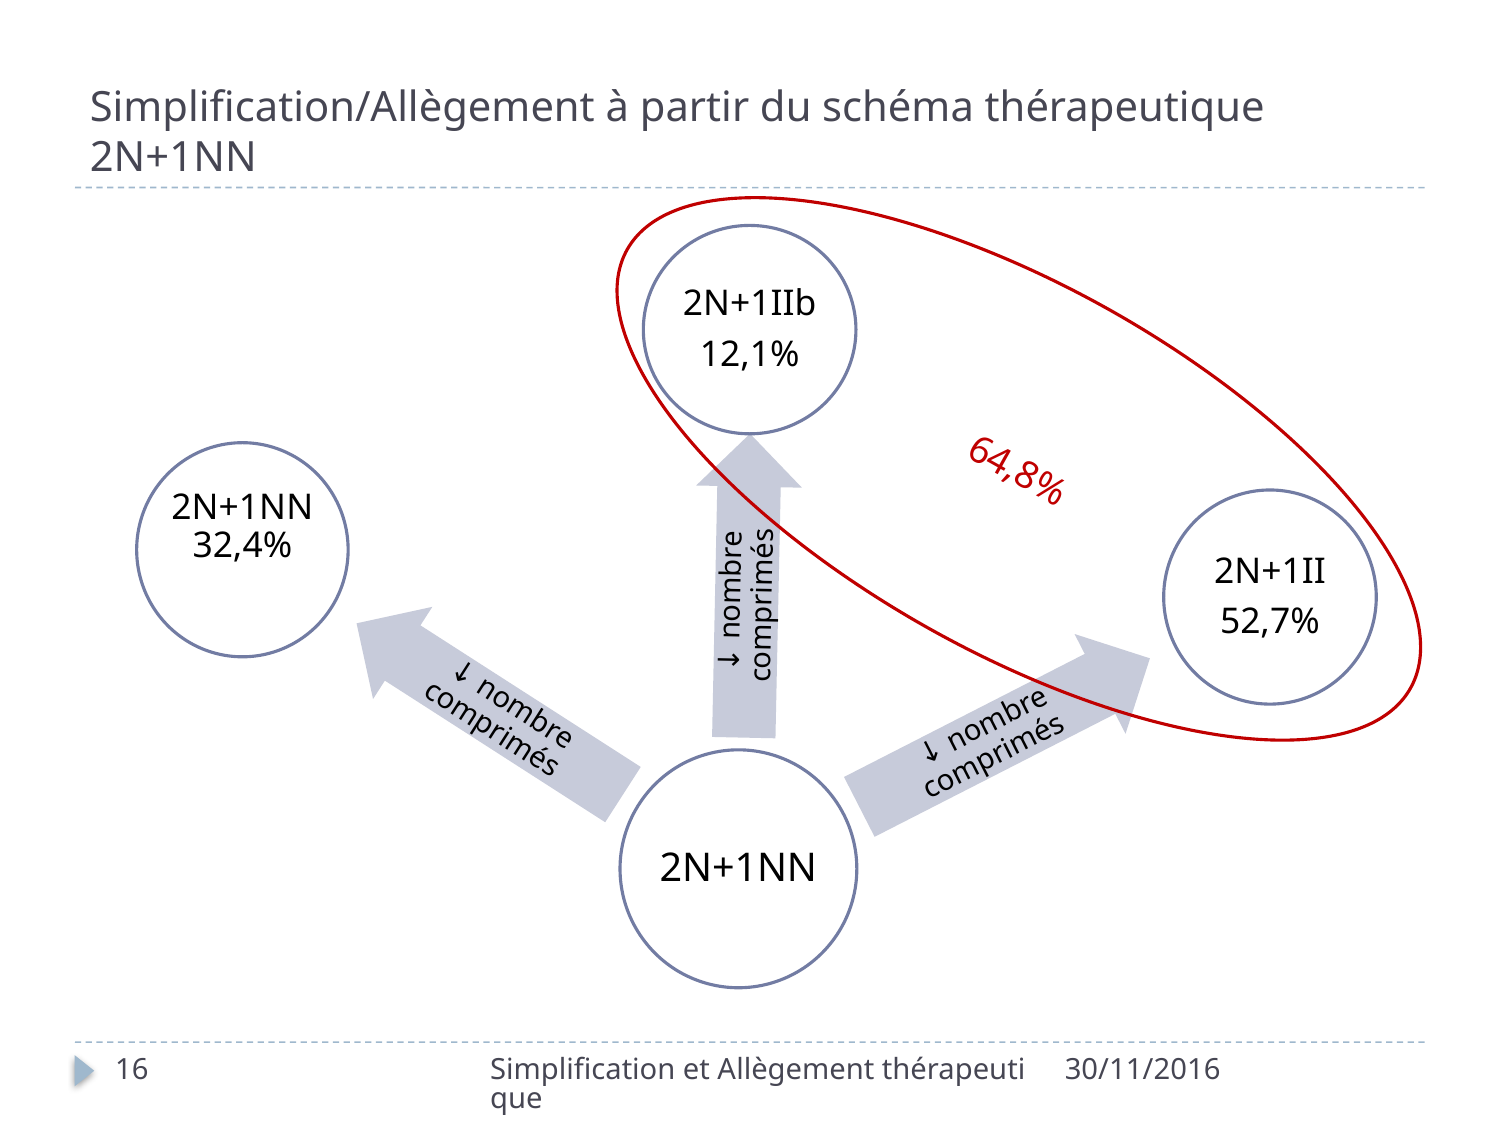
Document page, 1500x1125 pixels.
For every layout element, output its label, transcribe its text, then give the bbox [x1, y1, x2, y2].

title Simplification/Allègement à partir du schéma thérapeutique 2N+1NN [75, 24, 1425, 188]
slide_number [1051, 1042, 1426, 1103]
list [74, 199, 1426, 1011]
slide_number 16 [100, 1042, 426, 1103]
footer Simplification et Allègement thérapeutique [475, 1042, 1051, 1103]
